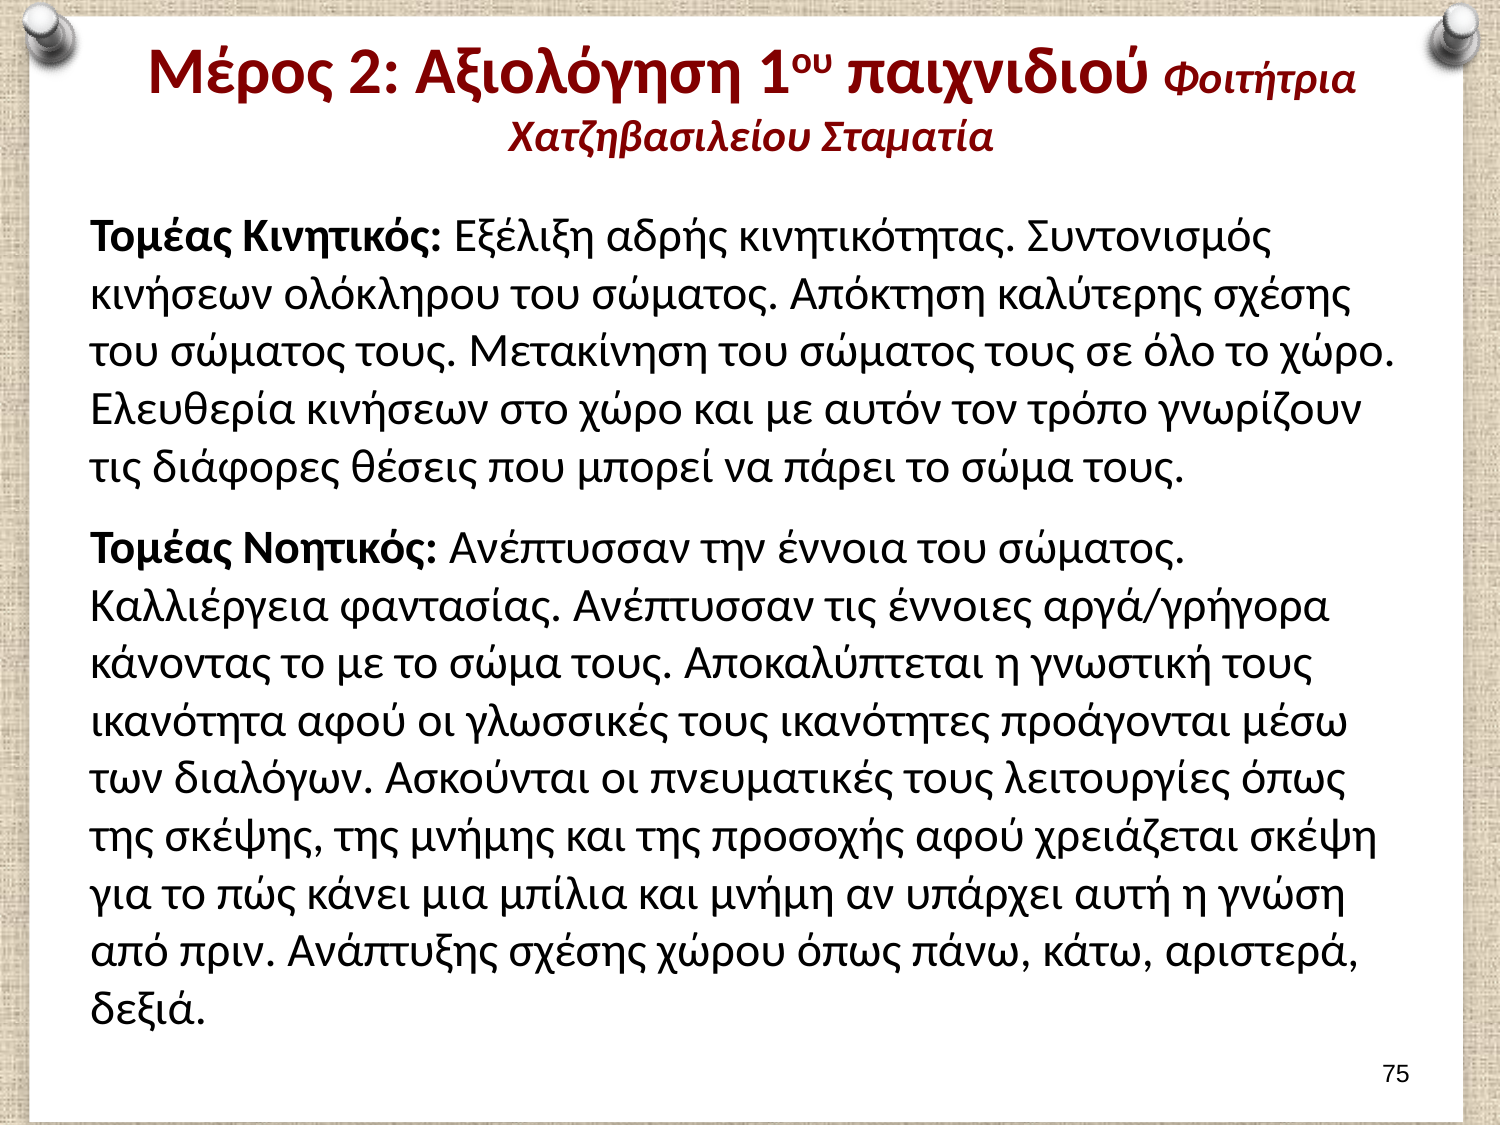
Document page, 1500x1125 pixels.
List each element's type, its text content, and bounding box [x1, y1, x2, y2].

picture [0, 0, 1500, 1125]
title Μέρος 2: Αξιολόγηση 1ου παιχνιδιού Φοιτήτρια Χατζηβασιλείου Σταματία [76, 19, 1427, 169]
list Τομέας Κινητικός: Εξέλιξη αδρής κινητικότητας. Συντονισμός κινήσεων ολόκληρου του σώματος. Απόκτηση καλύτερης σχέσης του σώματος τους. Μετακίνηση του σώματος τους σε όλο το χώρο. Ελευθερία κινήσεων στο χώρο και με αυτόν τον τρόπο γνωρίζουν τις διάφορες θέσεις που μπορεί να πάρει το σώμα τους. Τομέας Νοητικός: Ανέπτυσσαν την έννοια του σώματος. Καλλιέργεια φαντασίας. Ανέπτυσσαν τις έννοιες αργά/γρήγορα κάνοντας το με το σώμα τους. Αποκαλύπτεται η γνωστική τους ικανότητα αφού οι γλωσσικές τους ικανότητες προάγονται μέσω των διαλόγων. Ασκούνται οι πνευματικές τους λειτουργίες όπως της σκέψης, της μνήμης και της προσοχής αφού χρειάζεται σκέψη για το πώς κάνει μια μπίλια και μνήμη αν υπάρχει αυτή η γνώση από πριν. Ανάπτυξης σχέσης χώρου όπως πάνω, κάτω, αριστερά, δεξιά. [75, 196, 1425, 1094]
slide_number 74 [1074, 1042, 1425, 1103]
